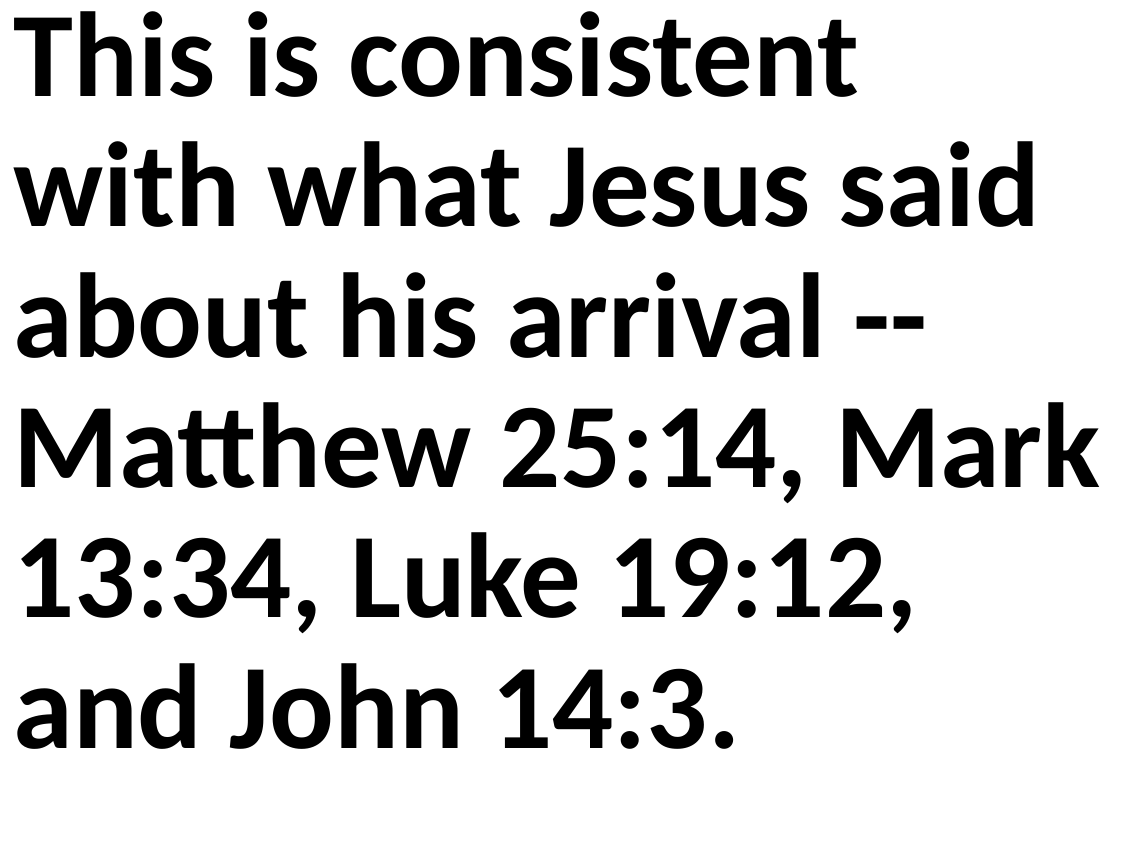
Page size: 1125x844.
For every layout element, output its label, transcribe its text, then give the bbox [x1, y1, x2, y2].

list This is consistent with what Jesus said about his arrival -- Matthew 25:14, Mark 13:34, Luke 19:12, and John 14:3. [0, 0, 1125, 685]
